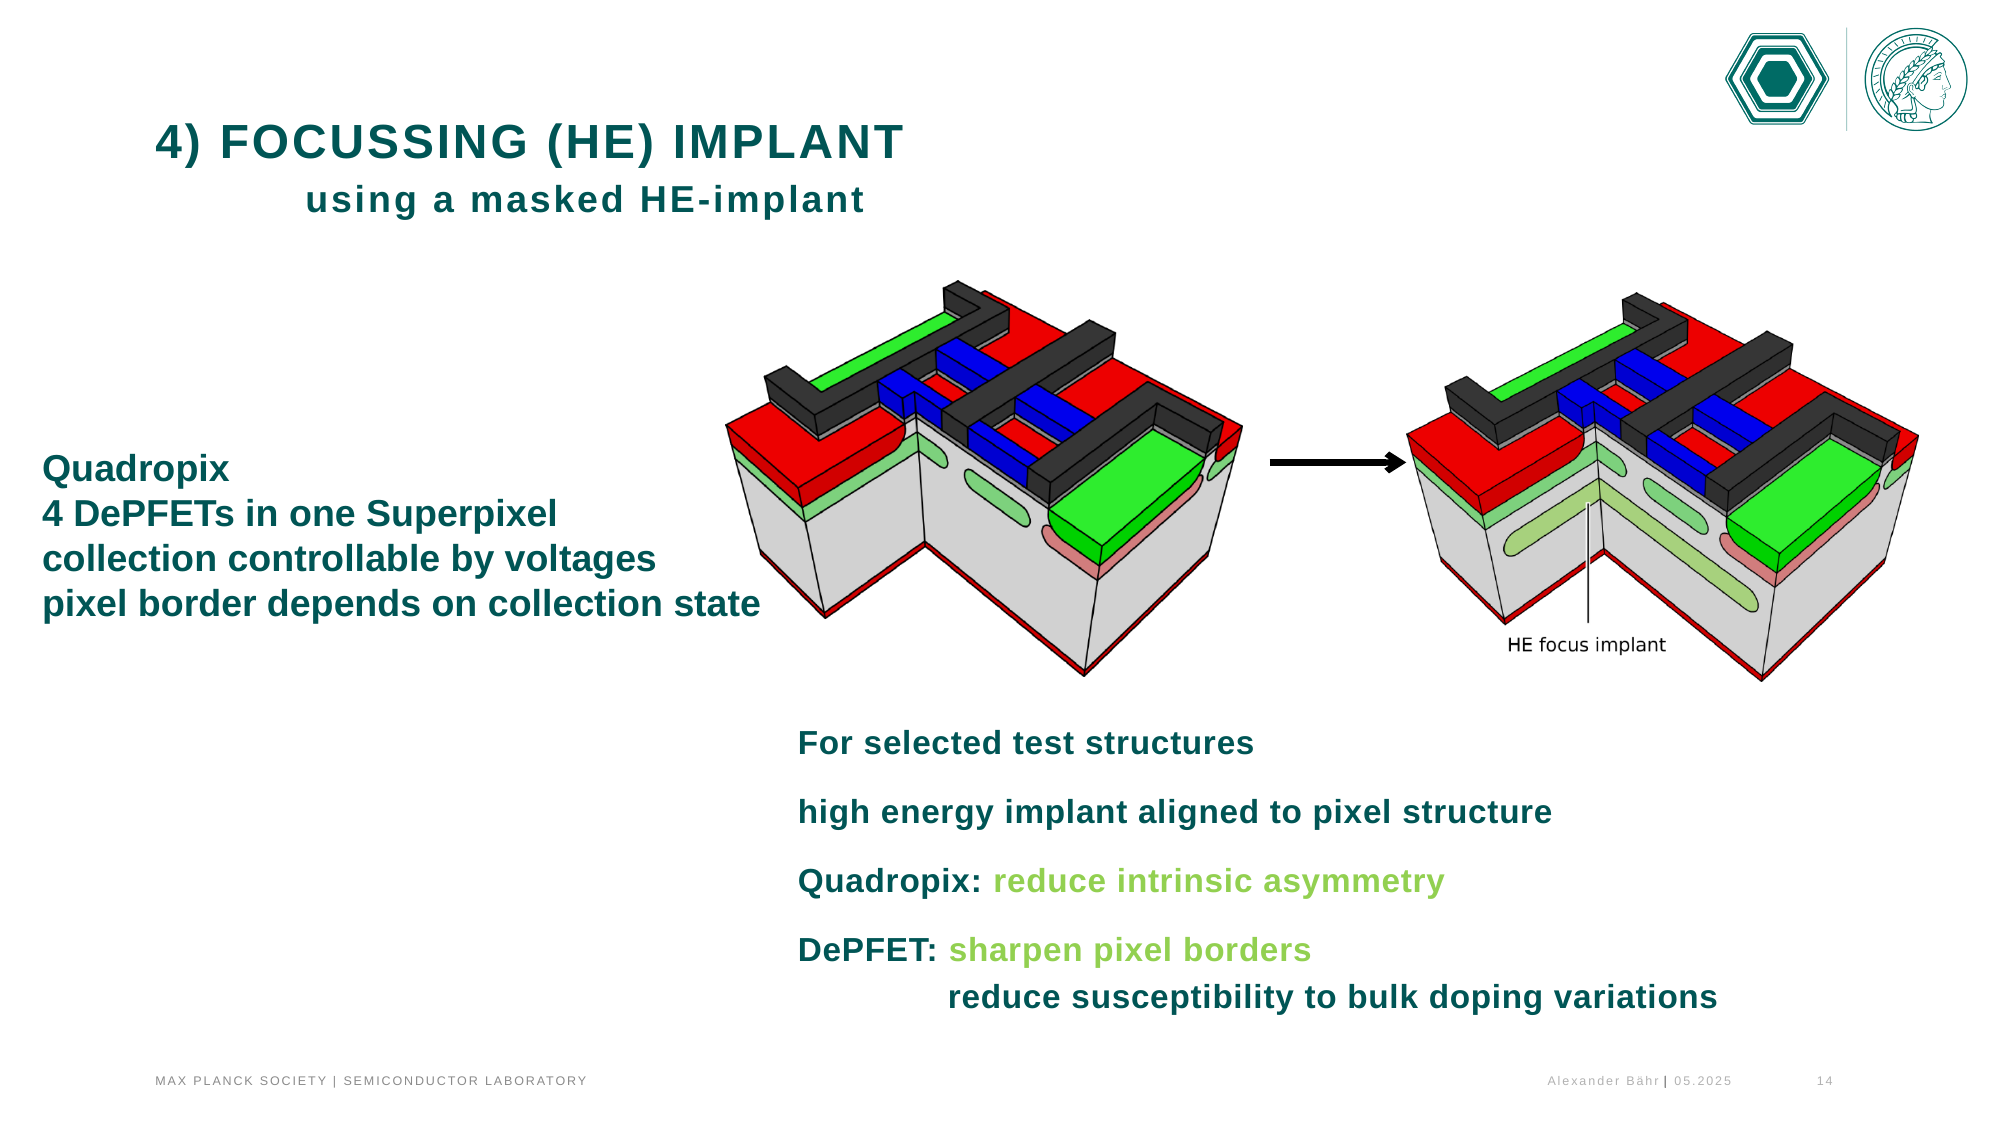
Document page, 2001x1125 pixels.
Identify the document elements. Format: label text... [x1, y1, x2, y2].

text_box Quadropix 4 DePFETs in one Superpixel collection controllable by voltages pixel border depends on collection state [41, 444, 622, 616]
picture [725, 280, 1243, 678]
picture [1406, 292, 1919, 682]
title 4) Focussing (HE) implant using a masked HE-implant [155, 113, 1845, 271]
picture [1709, 10, 1986, 150]
list For selected test structures high energy implant aligned to pixel structure Quadropix: reduce intrinsic asymmetry DePFET: sharpen pixel borders reduce susceptibility to bulk doping variations [797, 713, 1845, 1074]
slide_number 05.2025 [1674, 1058, 1766, 1089]
footer Alexander Bähr [595, 1058, 1659, 1089]
slide_number 14 [1778, 1058, 1845, 1089]
